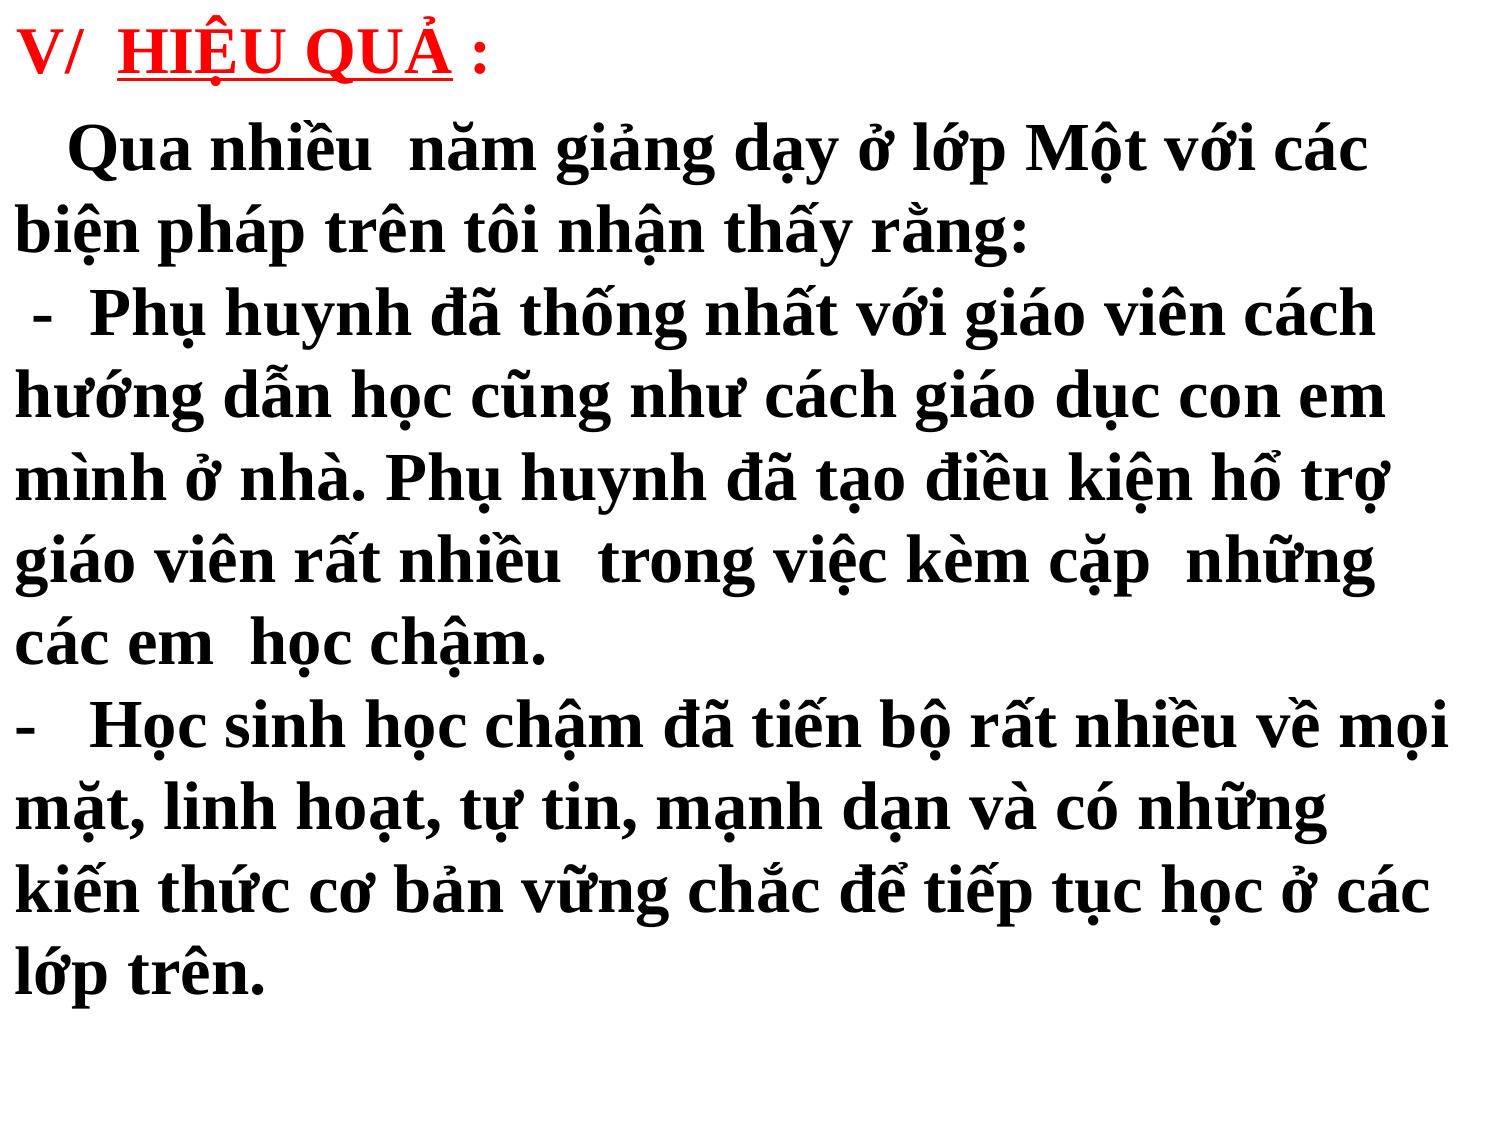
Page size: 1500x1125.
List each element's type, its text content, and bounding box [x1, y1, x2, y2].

text_box Qua nhiều năm giảng dạy ở lớp Một với các biện pháp trên tôi nhận thấy rằng: - Phụ huynh đã thống nhất với giáo viên cách hướng dẫn học cũng như cách giáo dục con em mình ở nhà. Phụ huynh đã tạo điều kiện hổ trợ giáo viên rất nhiều trong việc kèm cặp những các em học chậm. - Học sinh học chậm đã tiến bộ rất nhiều về mọi mặt, linh hoạt, tự tin, mạnh dạn và có những kiến thức cơ bản vững chắc để tiếp tục học ở các lớp trên. [0, 94, 1488, 1016]
text_box V/ HIỆU QUẢ : [2, 0, 541, 95]
